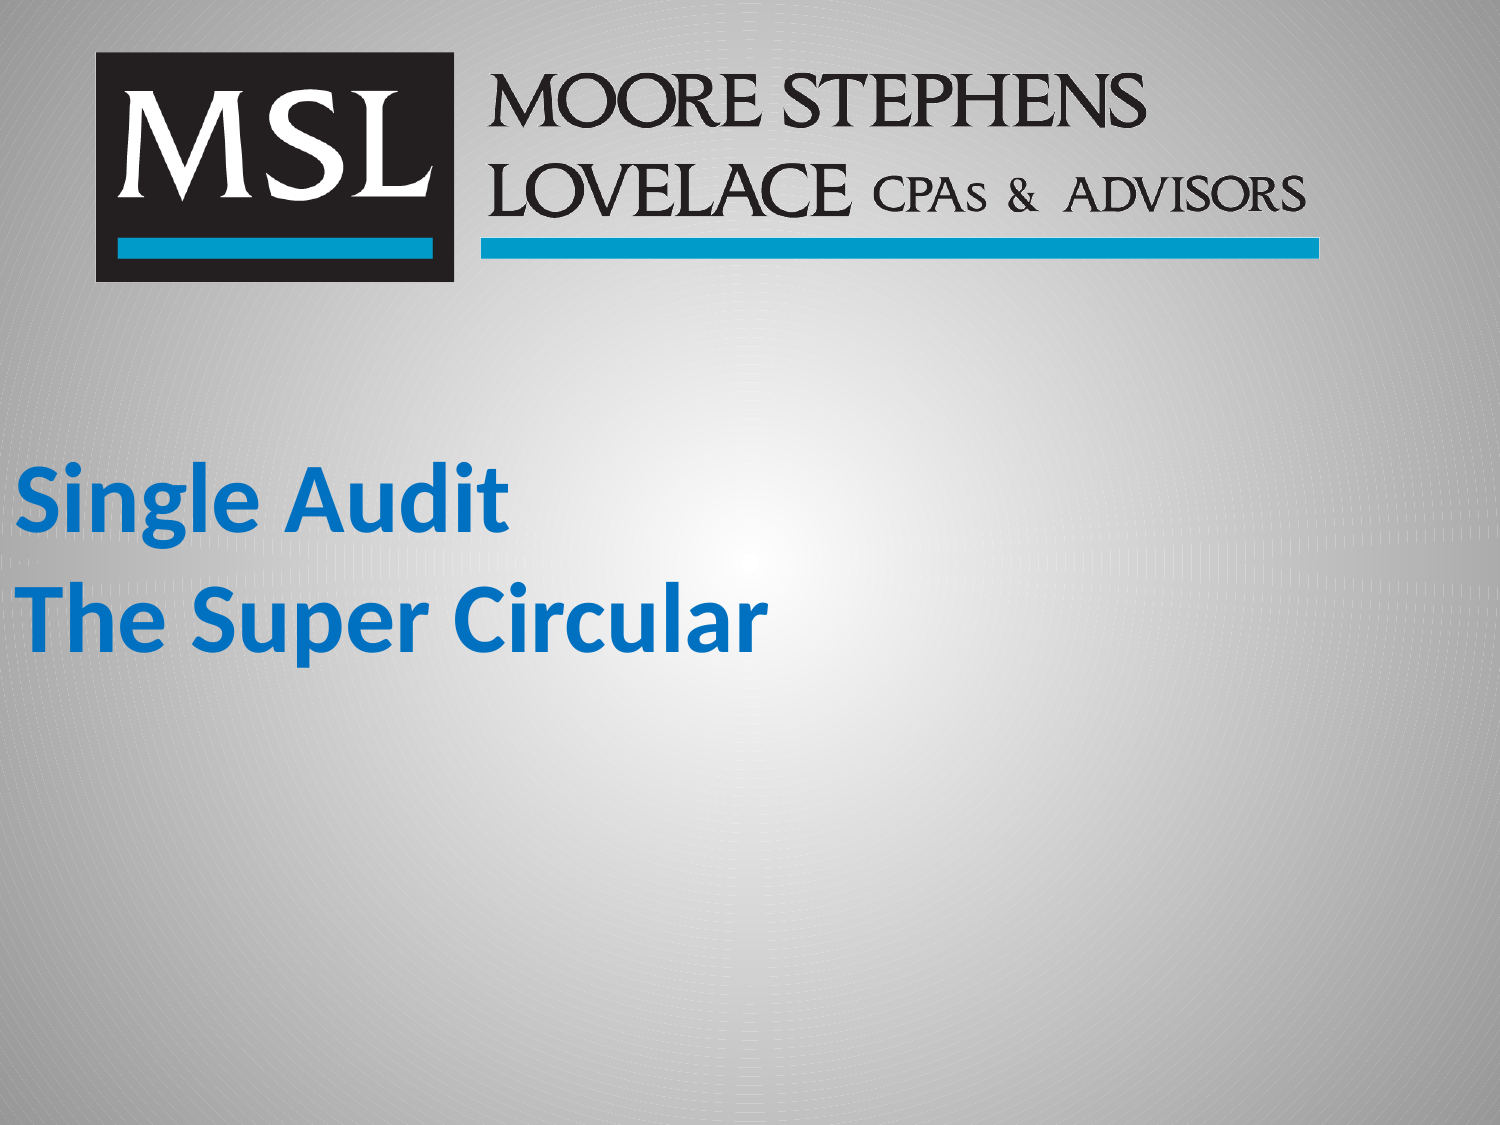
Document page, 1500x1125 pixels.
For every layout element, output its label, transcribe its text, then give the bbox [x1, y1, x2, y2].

title Single Audit The Super Circular [0, 425, 1500, 667]
picture [37, 22, 1375, 313]
